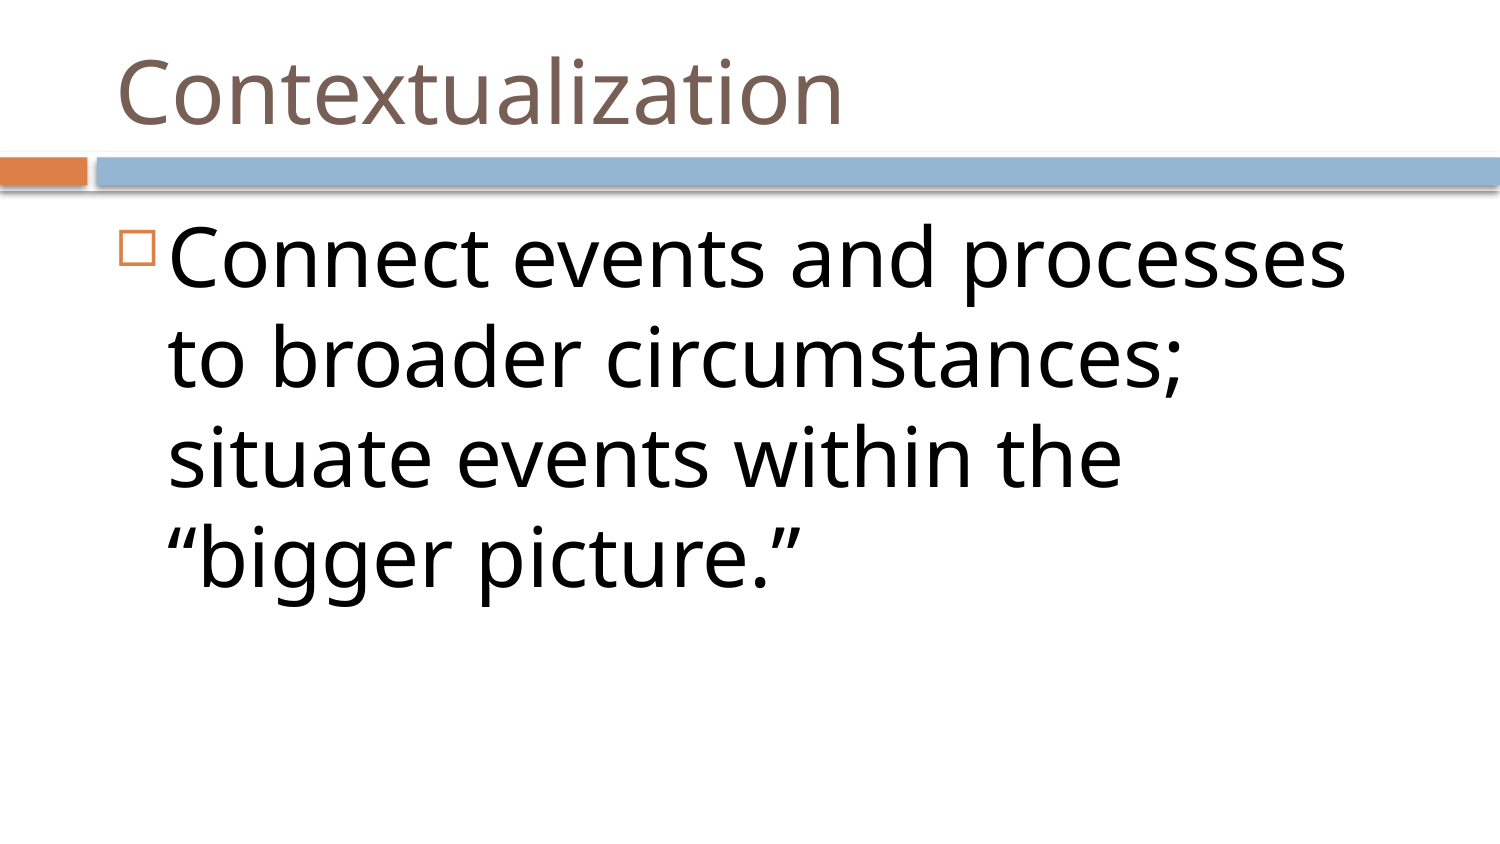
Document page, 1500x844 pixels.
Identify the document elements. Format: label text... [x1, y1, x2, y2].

title Contextualization [100, 28, 1438, 150]
list Connect events and processes to broader circumstances; situate events within the “bigger picture.” [100, 196, 1425, 750]
